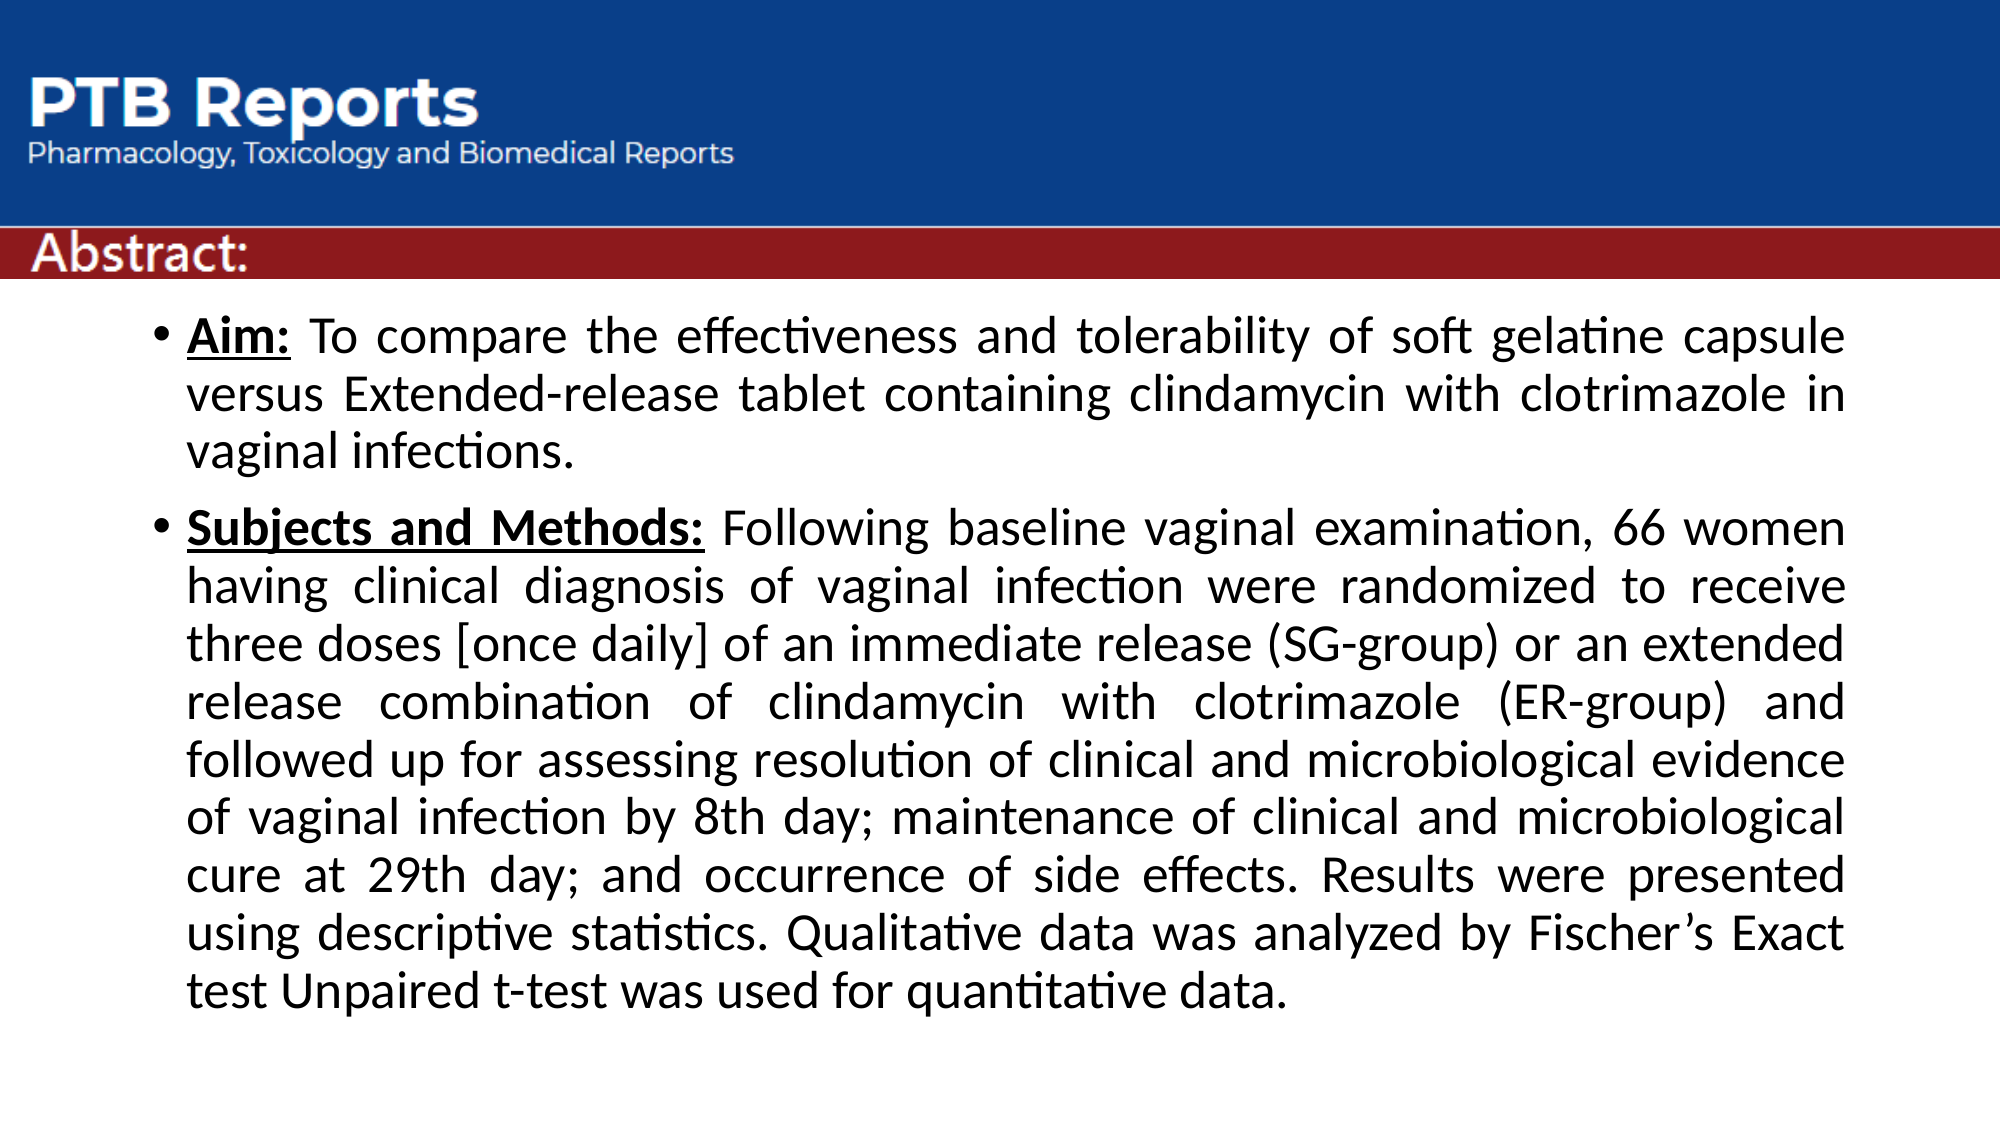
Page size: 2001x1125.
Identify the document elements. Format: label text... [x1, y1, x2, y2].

list Aim: To compare the effectiveness and tolerability of soft gelatine capsule versus Extended-release tablet containing clindamycin with clotrimazole in vaginal infections. Subjects and Methods: Following baseline vaginal examination, 66 women having clinical diagnosis of vaginal infection were randomized to receive three doses [once daily] of an immediate release (SG-group) or an extended release combination of clindamycin with clotrimazole (ER-group) and followed up for assessing resolution of clinical and microbiological evidence of vaginal infection by 8th day; maintenance of clinical and microbiological cure at 29th day; and occurrence of side effects. Results were presented using descriptive statistics. Qualitative data was analyzed by Fischer’s Exact test Unpaired t-test was used for quantitative data. [137, 299, 1863, 1076]
picture [0, 0, 2000, 279]
